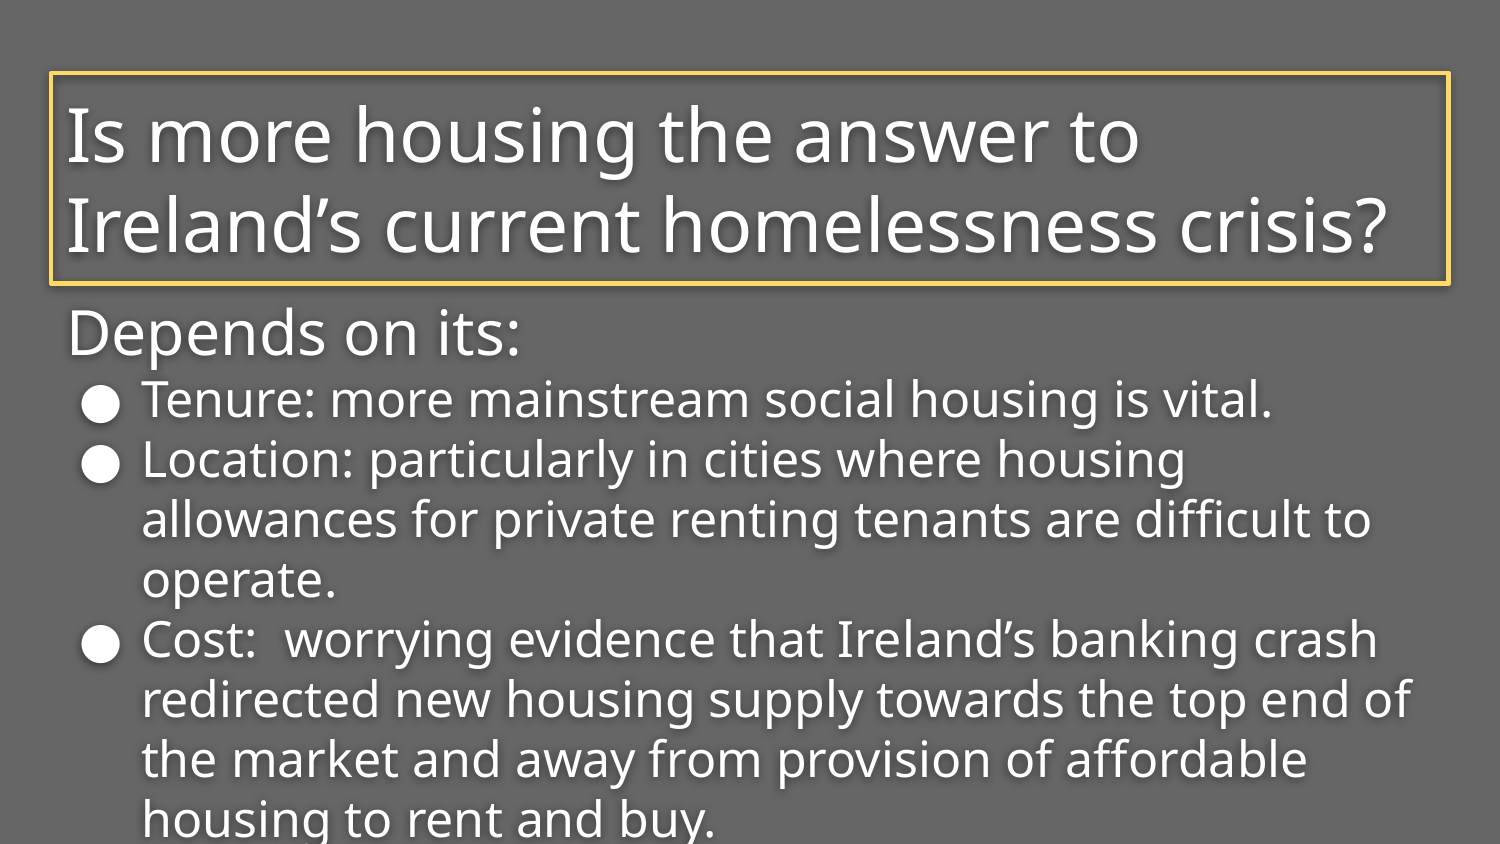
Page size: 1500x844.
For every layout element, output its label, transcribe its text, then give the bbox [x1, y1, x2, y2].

title Is more housing the answer to Ireland’s current homelessness crisis? Depends on its: Tenure: more mainstream social housing is vital. Location: particularly in cities where housing allowances for private renting tenants are difficult to operate. Cost: worrying evidence that Ireland’s banking crash redirected new housing supply towards the top end of the market and away from provision of affordable housing to rent and buy. [51, 72, 1449, 284]
